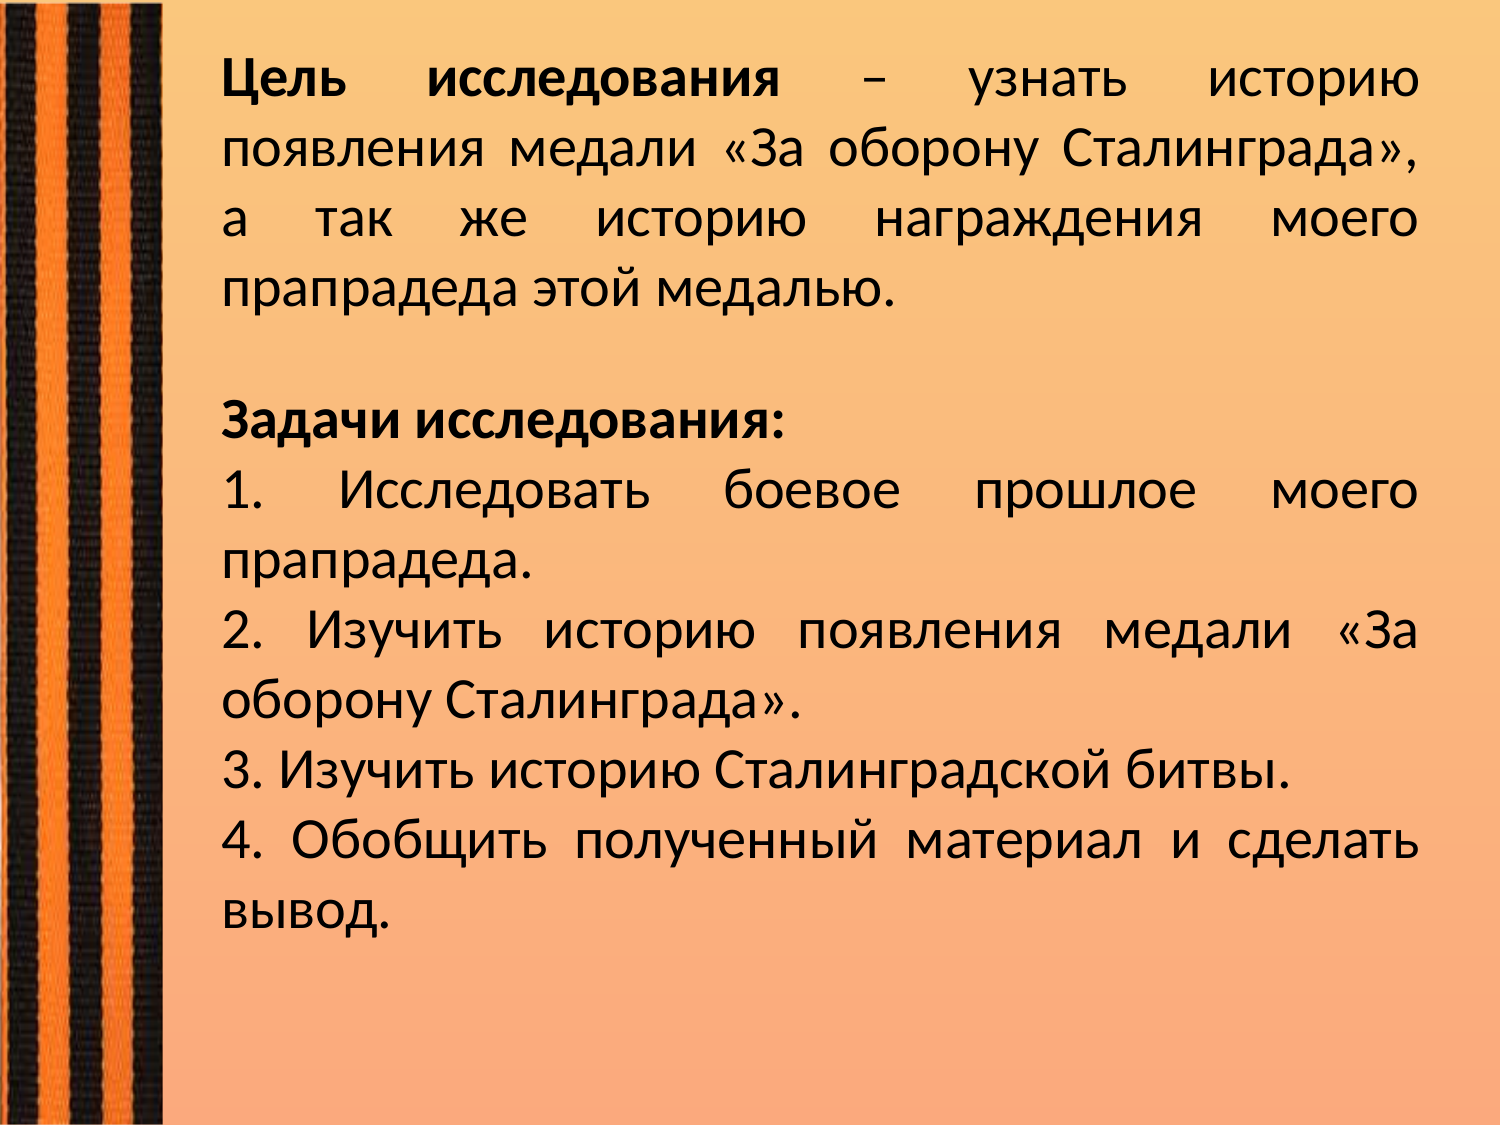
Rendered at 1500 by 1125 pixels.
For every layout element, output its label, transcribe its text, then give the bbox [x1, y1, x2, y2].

picture [0, 4, 643, 1124]
text_box Цель исследования – узнать историю появления медали «За оборону Сталинграда», а так же историю награждения моего прапрадеда этой медалью. [206, 30, 1435, 326]
text_box Задачи исследования: 1. Исследовать боевое прошлое моего прапрадеда. 2. Изучить историю появления медали «За оборону Сталинграда». 3. Изучить историю Сталинградской битвы. 4. Обобщить полученный материал и сделать вывод. [206, 373, 1435, 948]
